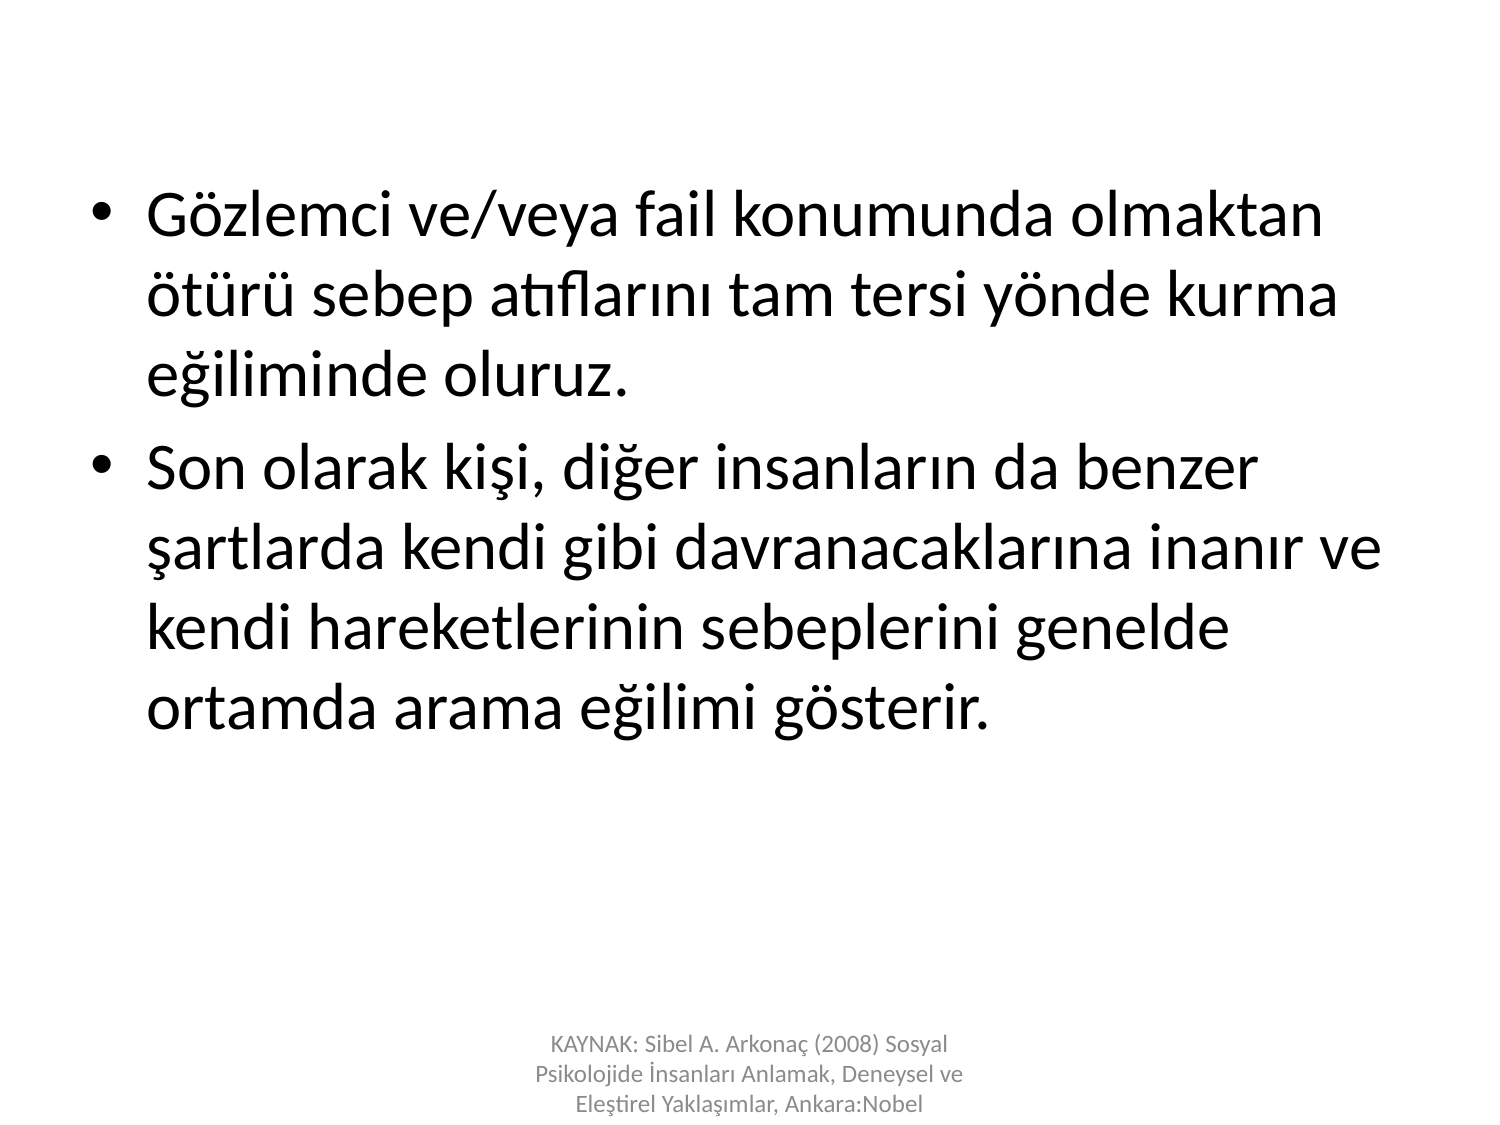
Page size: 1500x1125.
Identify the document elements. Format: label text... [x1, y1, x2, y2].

list Gözlemci ve/veya fail konumunda olmaktan ötürü sebep atıflarını tam tersi yönde kurma eğiliminde oluruz. Son olarak kişi, diğer insanların da benzer şartlarda kendi gibi davranacaklarına inanır ve kendi hareketlerinin sebeplerini genelde ortamda arama eğilimi gösterir. [75, 162, 1425, 1005]
footer KAYNAK: Sibel A. Arkonaç (2008) Sosyal Psikolojide İnsanları Anlamak, Deneysel ve Eleştirel Yaklaşımlar, Ankara:Nobel [512, 1042, 988, 1103]
